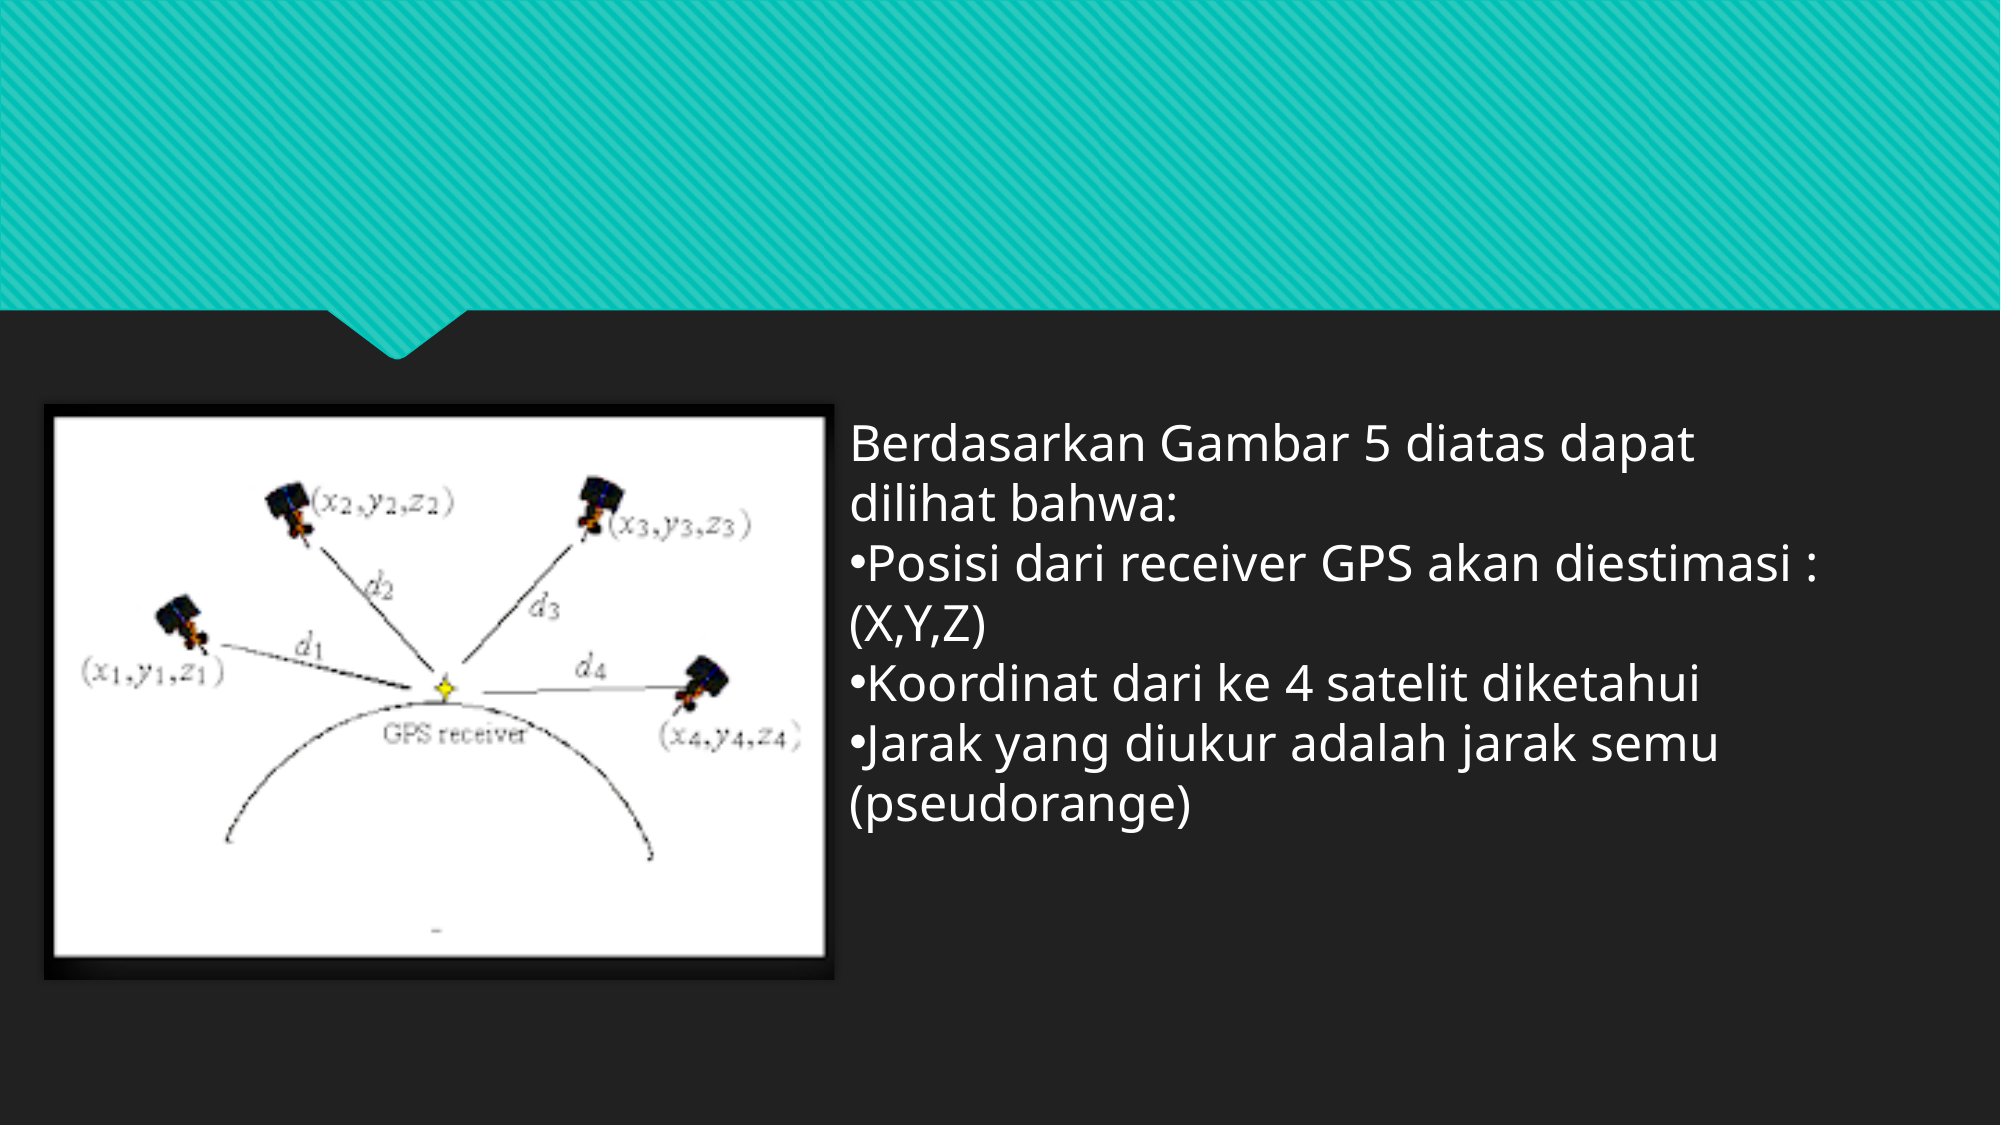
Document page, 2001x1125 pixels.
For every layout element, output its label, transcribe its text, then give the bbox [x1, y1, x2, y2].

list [43, 403, 835, 980]
text_box Berdasarkan Gambar 5 diatas dapat dilihat bahwa: Posisi dari receiver GPS akan diestimasi : (X,Y,Z) Koordinat dari ke 4 satelit diketahui Jarak yang diukur adalah jarak semu (pseudorange) [835, 404, 1835, 839]
